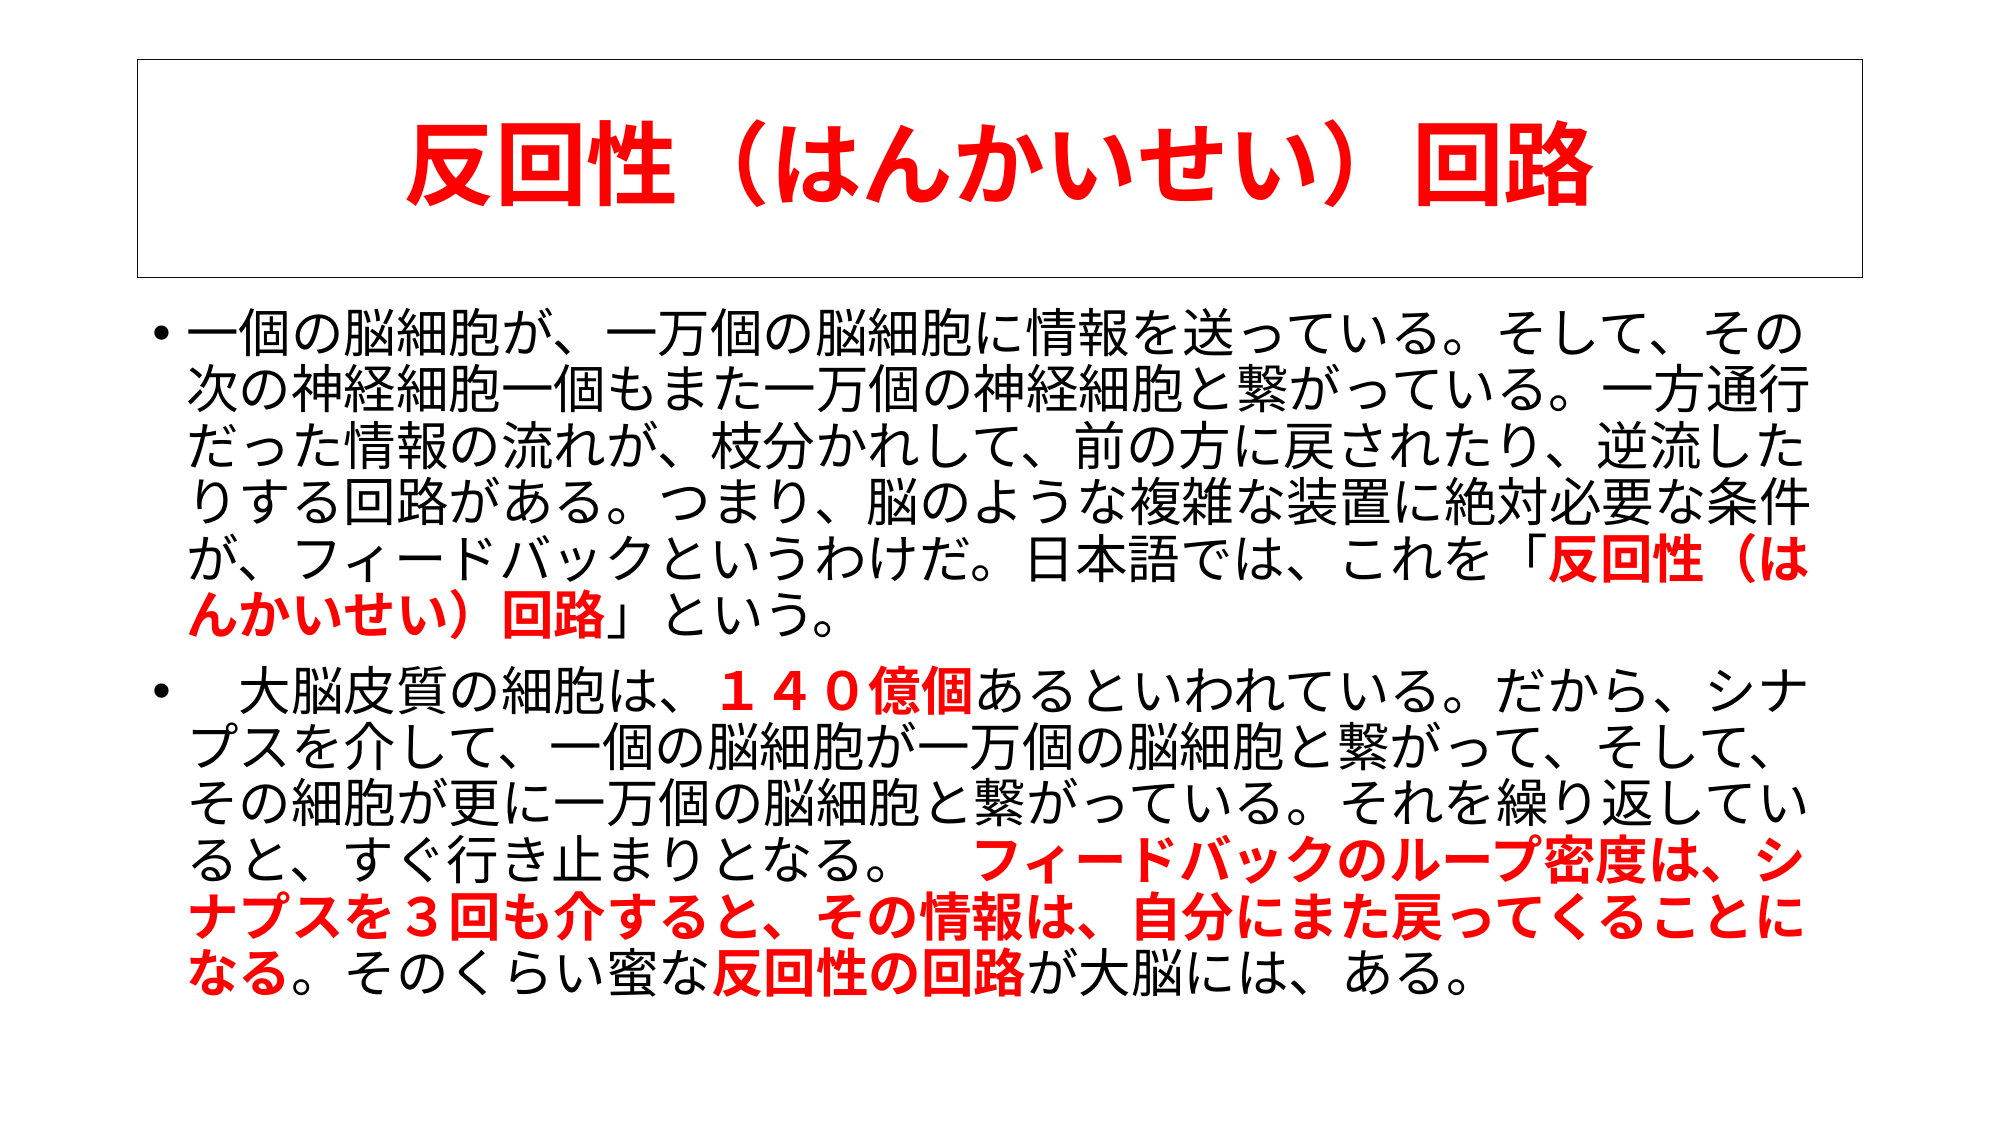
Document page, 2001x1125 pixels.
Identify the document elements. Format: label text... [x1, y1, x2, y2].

list 一個の脳細胞が、一万個の脳細胞に情報を送っている。そして、その次の神経細胞一個もまた一万個の神経細胞と繋がっている。一方通行だった情報の流れが、枝分かれして、前の方に戻されたり、逆流したりする回路がある。つまり、脳のような複雑な装置に絶対必要な条件が、フィードバックというわけだ。日本語では、これを「反回性（はんかいせい）回路」という。 大脳皮質の細胞は、１４０億個あるといわれている。だから、シナプスを介して、一個の脳細胞が一万個の脳細胞と繋がって、そして、その細胞が更に一万個の脳細胞と繋がっている。それを繰り返していると、すぐ行き止まりとなる。 フィードバックのループ密度は、シナプスを３回も介すると、その情報は、自分にまた戻ってくることになる。そのくらい蜜な反回性の回路が大脳には、ある。 [137, 299, 1863, 1014]
title 反回性（はんかいせい）回路 [137, 59, 1863, 278]
